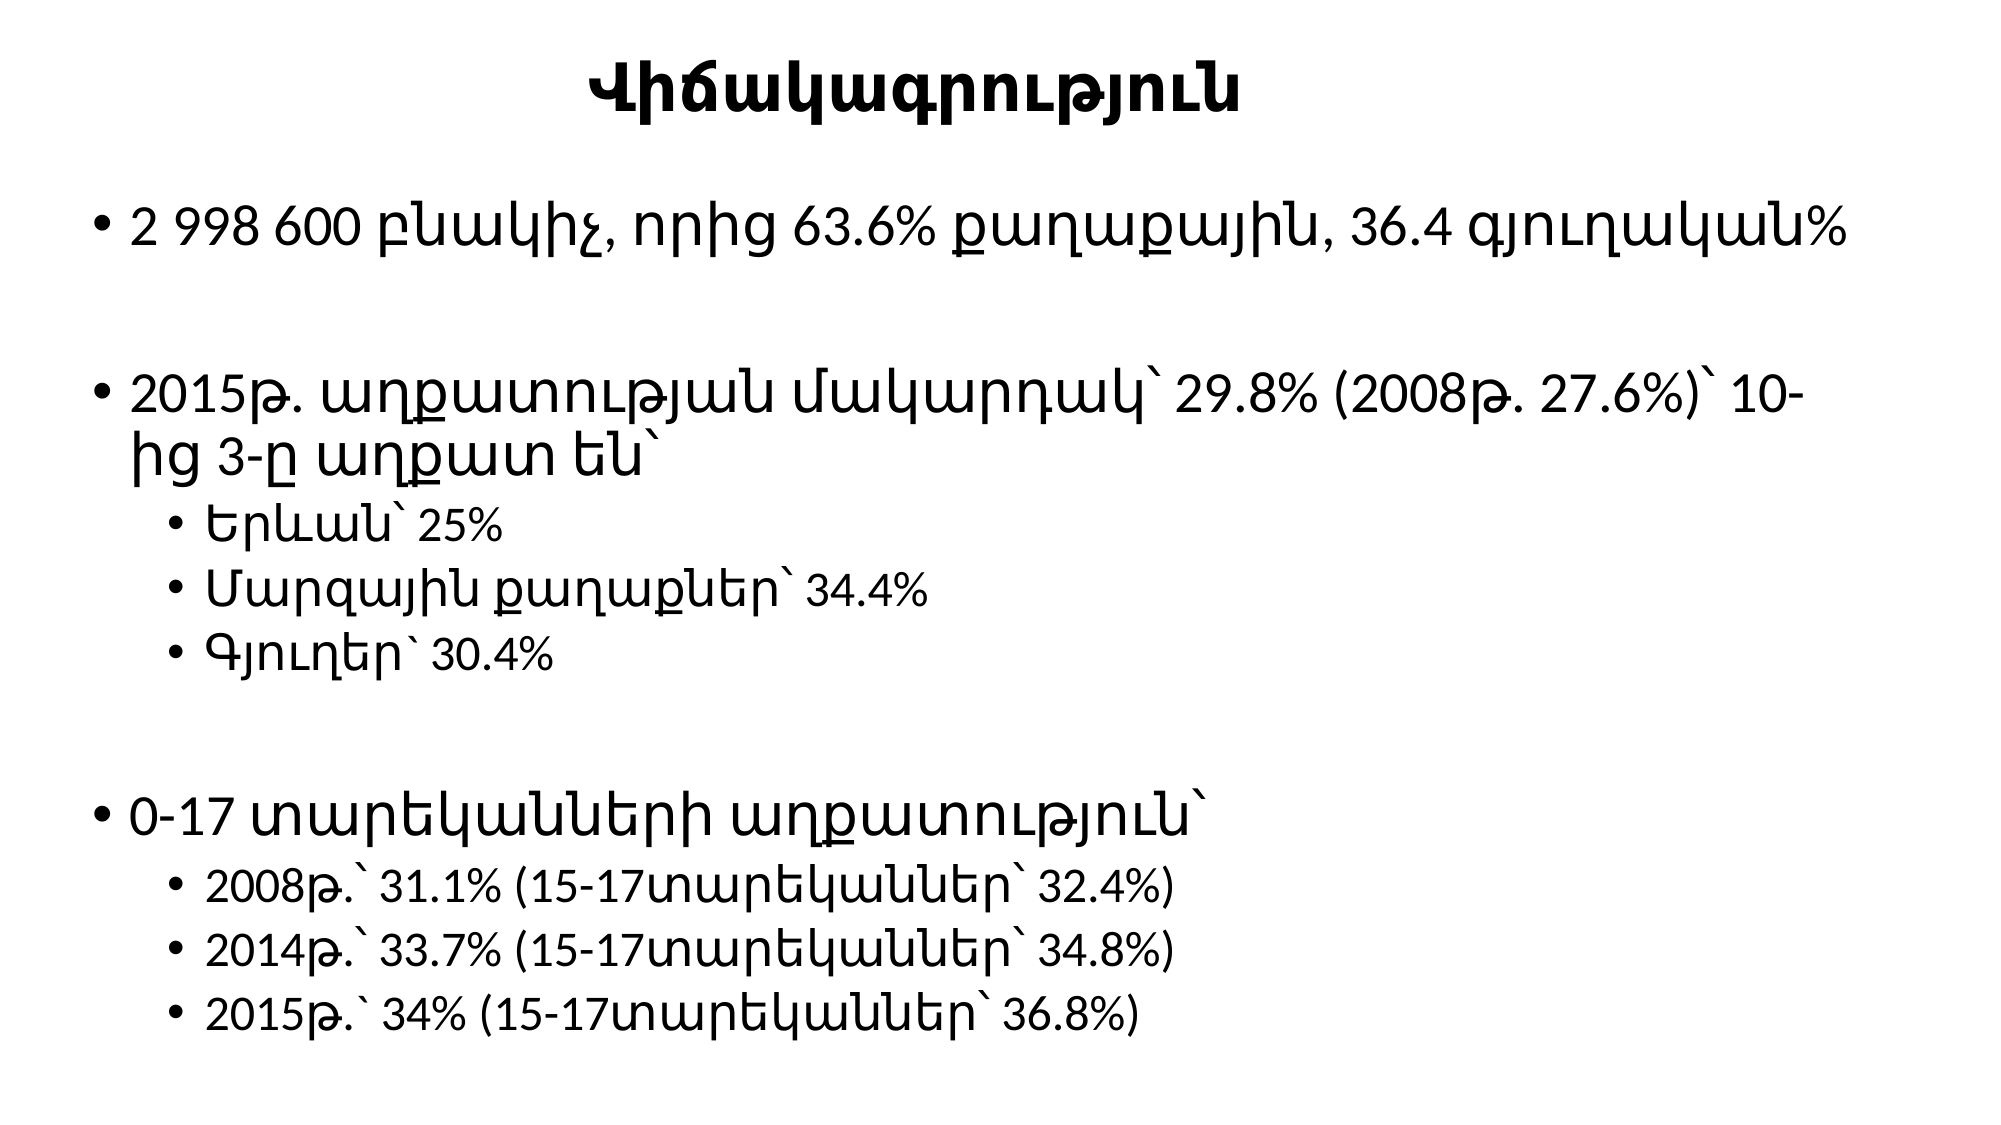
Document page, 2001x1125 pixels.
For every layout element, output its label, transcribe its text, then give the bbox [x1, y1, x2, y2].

title Վիճակագրություն [241, 43, 1592, 136]
list 2 998 600 բնակիչ, որից 63.6% քաղաքային, 36.4 գյուղական% 2015թ. աղքատության մակարդակ՝ 29.8% (2008թ. 27.6%)՝ 10-ից 3-ը աղքատ են՝ Երևան՝ 25% Մարզային քաղաքներ՝ 34.4% Գյուղեր` 30.4% 0-17 տարեկանների աղքատություն՝ 2008թ.՝ 31.1% (15-17տարեկաններ՝ 32.4%) 2014թ.՝ 33.7% (15-17տարեկաններ՝ 34.8%) 2015թ.` 34% (15-17տարեկաններ՝ 36.8%) [77, 187, 1894, 1050]
